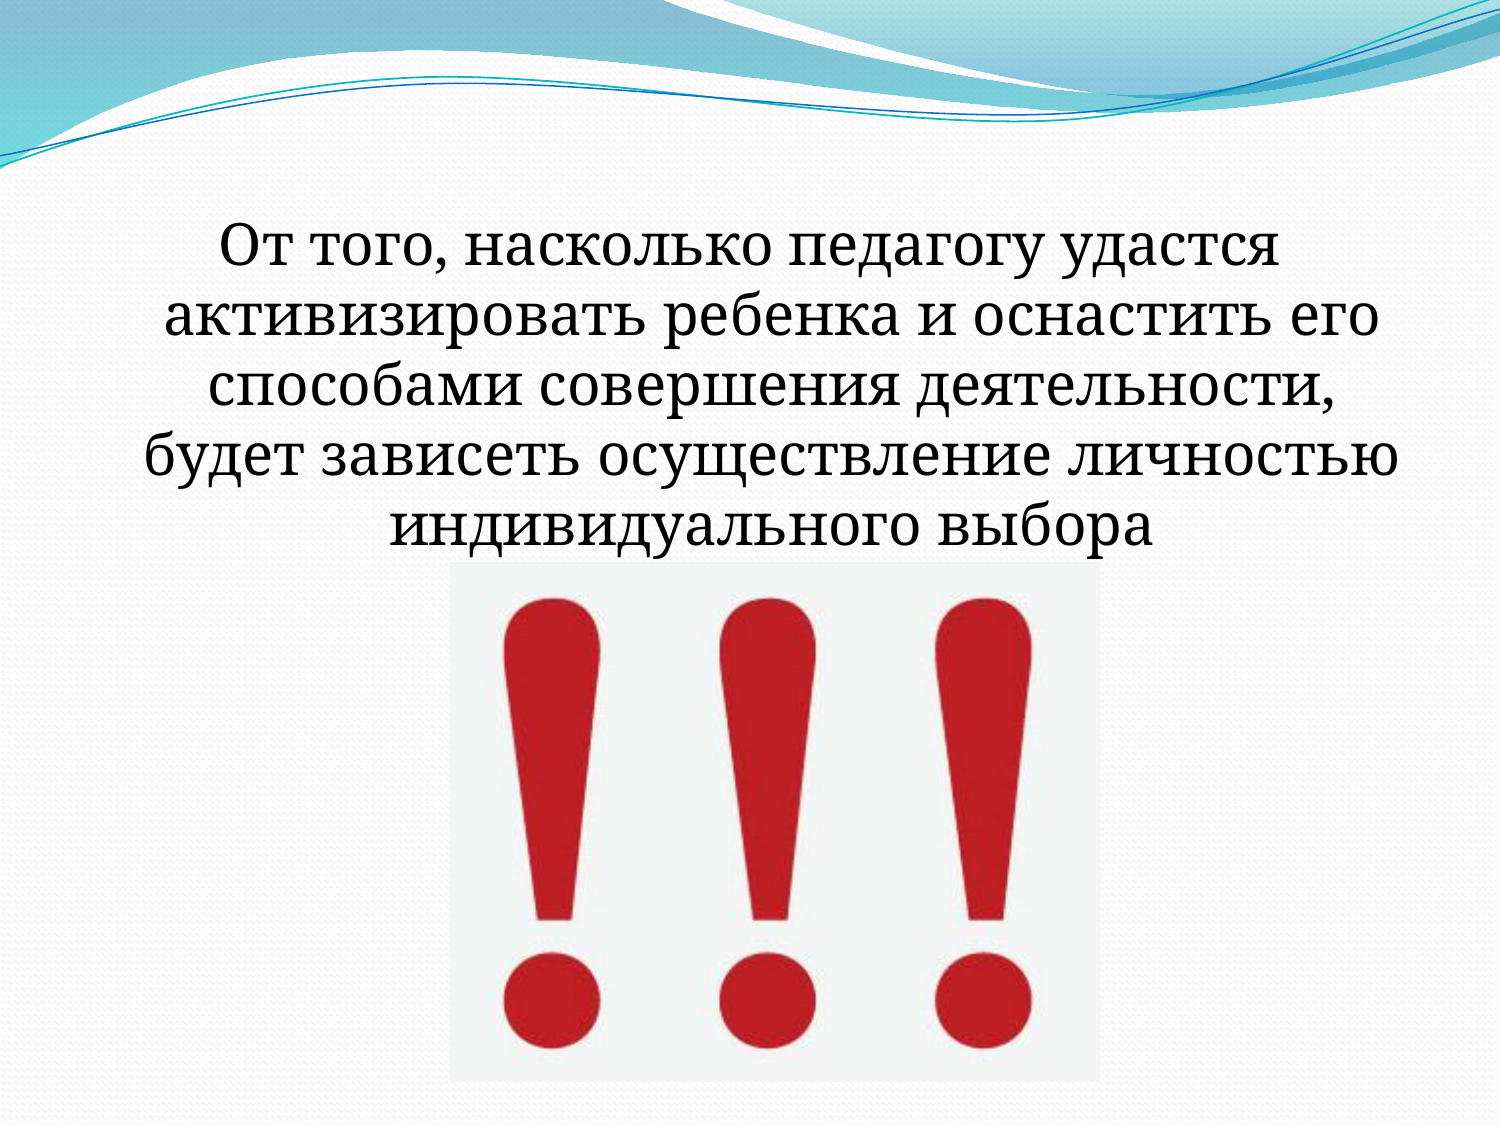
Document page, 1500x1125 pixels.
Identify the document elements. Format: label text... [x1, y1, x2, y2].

list От того, насколько педагогу удастся активизировать ребенка и оснастить его способами совершения деятельности, будет зависеть осуществление личностью индивидуального выбора [75, 200, 1425, 1038]
picture [449, 562, 1101, 1082]
